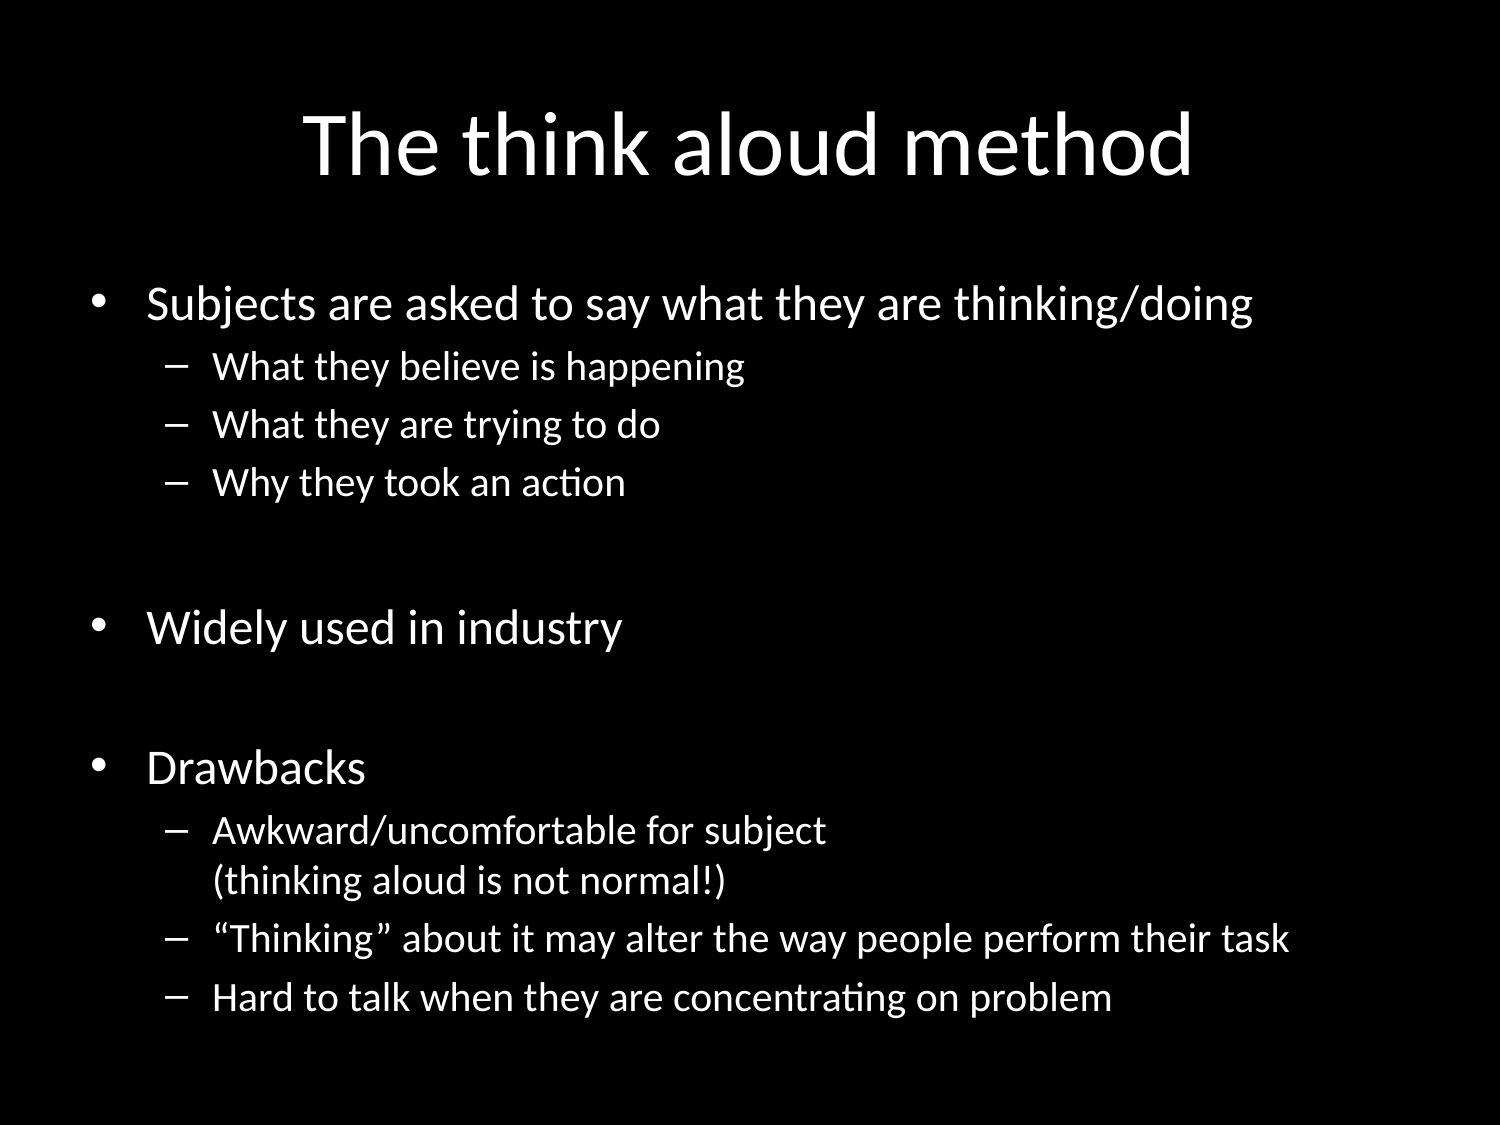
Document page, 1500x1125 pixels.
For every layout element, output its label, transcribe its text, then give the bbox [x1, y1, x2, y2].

title The think aloud method [75, 45, 1425, 233]
list Subjects are asked to say what they are thinking/doing What they believe is happening What they are trying to do Why they took an action Widely used in industry Drawbacks Awkward/uncomfortable for subject (thinking aloud is not normal!) “Thinking” about it may alter the way people perform their task Hard to talk when they are concentrating on problem [75, 262, 1425, 1005]
